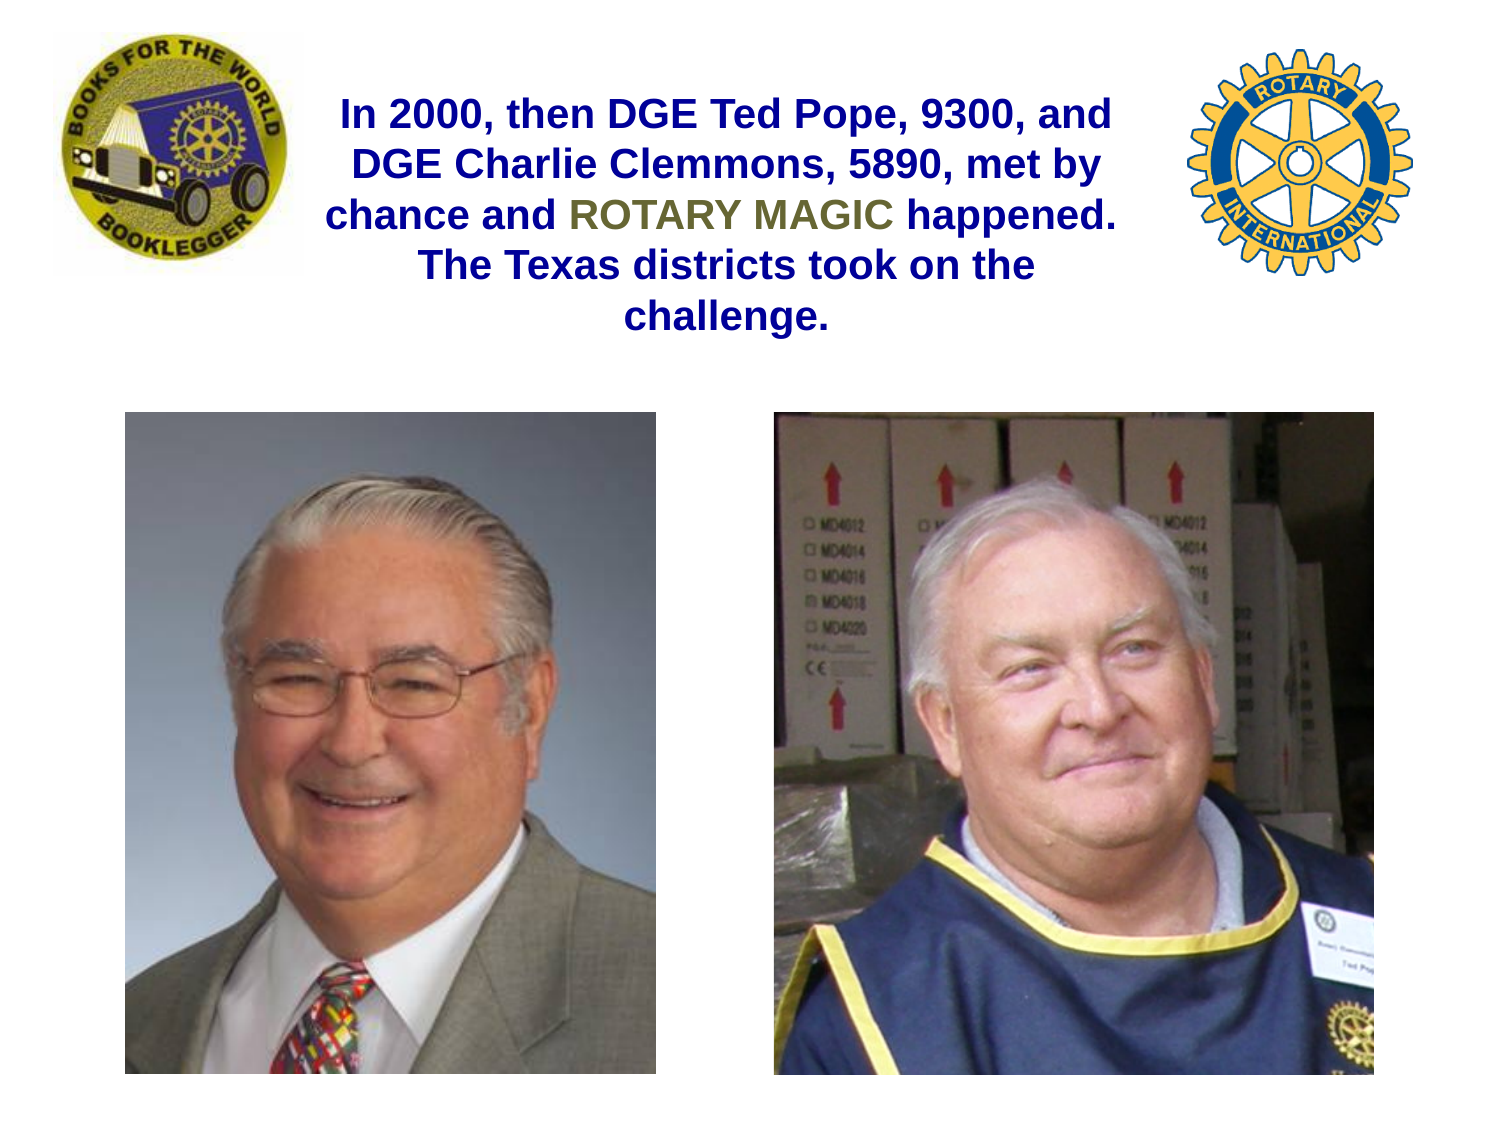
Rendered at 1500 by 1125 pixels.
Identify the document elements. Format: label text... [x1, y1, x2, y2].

title In 2000, then DGE Ted Pope, 9300, and DGE Charlie Clemmons, 5890, met by chance and ROTARY MAGIC happened. The Texas districts took on the challenge. [303, 75, 1150, 388]
picture [1187, 49, 1413, 276]
picture [773, 412, 1375, 1075]
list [124, 412, 656, 1074]
picture [53, 32, 304, 276]
